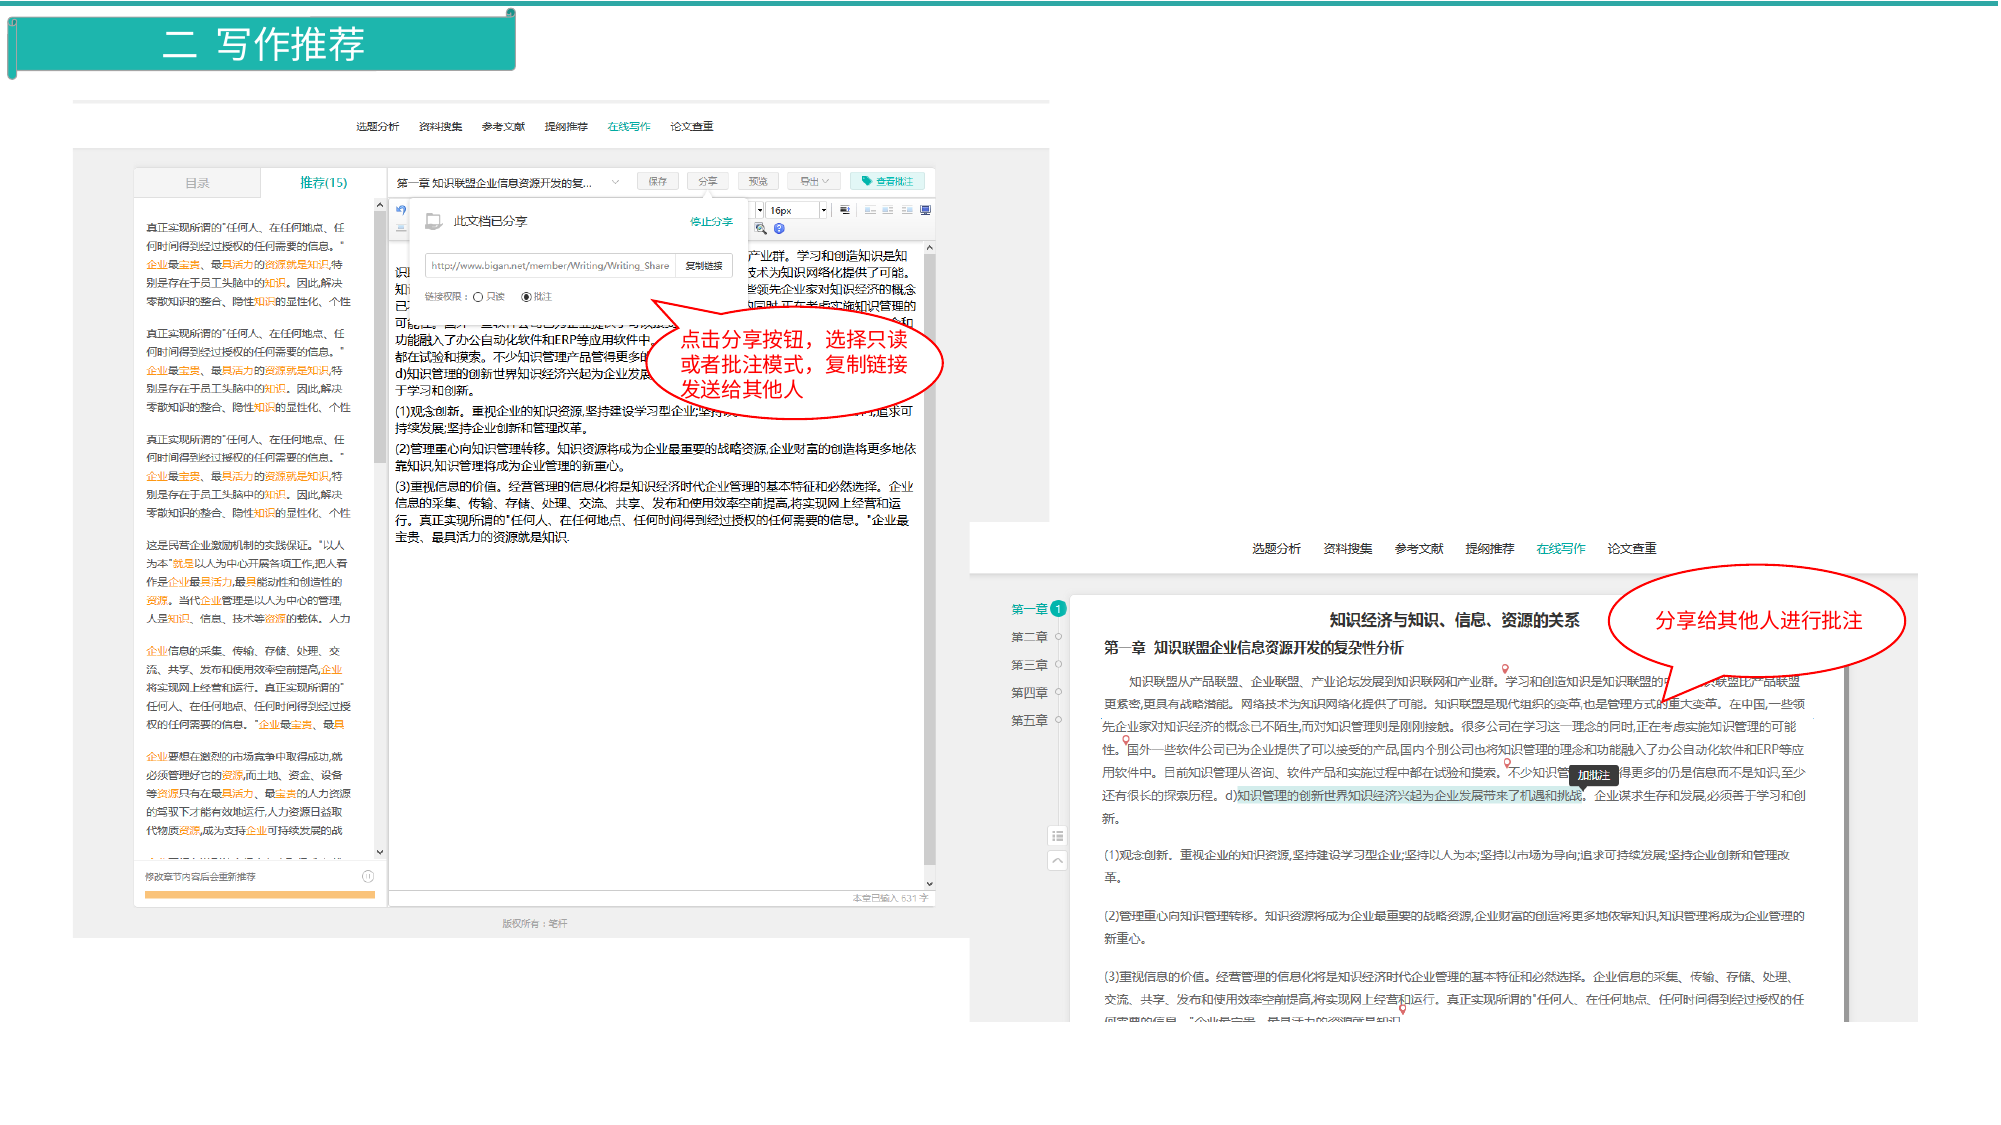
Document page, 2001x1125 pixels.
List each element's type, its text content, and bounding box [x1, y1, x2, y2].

picture [72, 100, 1918, 1022]
text_box 二 写作推荐 [7, 7, 516, 80]
